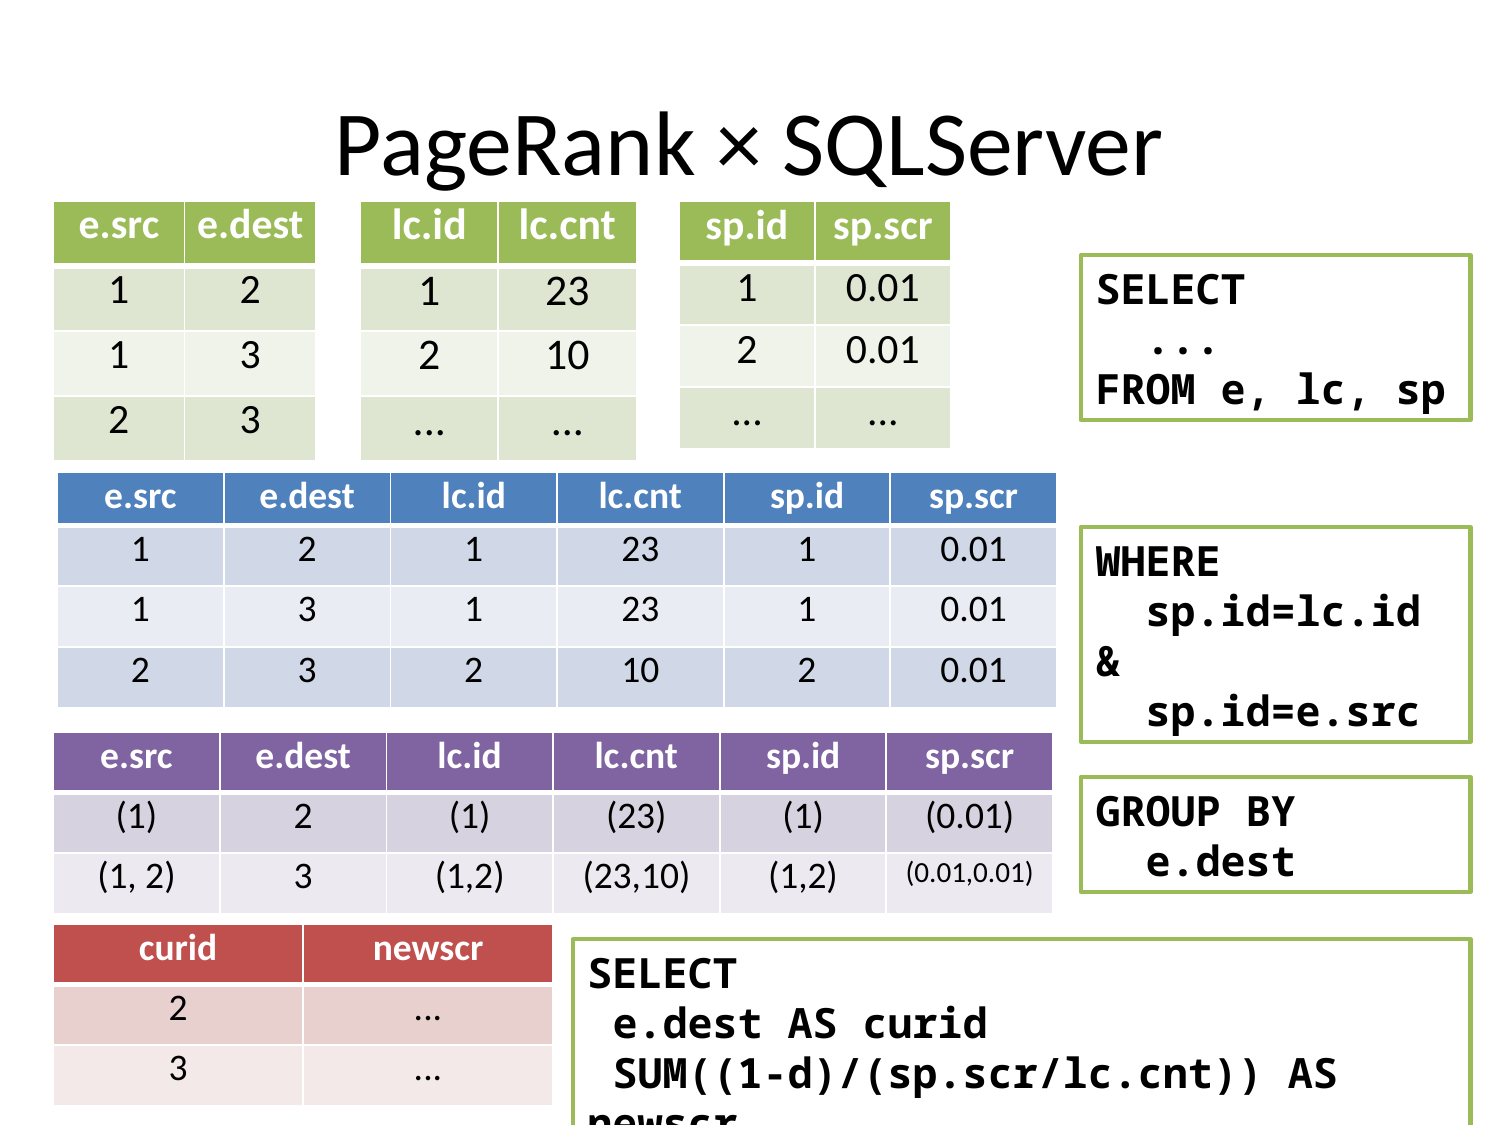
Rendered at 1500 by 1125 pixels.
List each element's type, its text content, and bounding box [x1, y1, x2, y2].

table_header e.src [54, 733, 219, 790]
table_cell 2 [54, 397, 184, 460]
table_header e.src [54, 202, 184, 263]
table_cell 3 [225, 587, 390, 646]
table_header lc.id [391, 473, 556, 523]
table_header e.src [58, 473, 223, 523]
table_cell 1 [725, 528, 889, 585]
table_cell 0.01 [816, 266, 950, 324]
table_cell (1, 2) [54, 854, 219, 913]
table_cell 0.01 [891, 587, 1056, 646]
table_cell (0.01,0.01) [887, 854, 1052, 913]
table_cell 2 [58, 648, 223, 707]
table_cell 1 [361, 269, 497, 330]
text_box GROUP BY e.dest [1079, 775, 1473, 894]
table_cell 10 [499, 332, 636, 395]
table_header e.dest [225, 473, 390, 523]
table_cell ... [361, 397, 497, 460]
table_cell 2 [391, 648, 556, 707]
table_cell 2 [221, 795, 386, 852]
table_cell 23 [499, 269, 636, 330]
table_cell (1) [387, 795, 552, 852]
table_cell 1 [58, 528, 223, 585]
table_header lc.cnt [558, 473, 723, 523]
table_cell 1 [54, 332, 184, 395]
table_cell (23,10) [554, 854, 719, 913]
text_box WHERE sp.id=lc.id & sp.id=e.src [1079, 525, 1473, 744]
table_cell ... [680, 388, 814, 448]
table_cell 3 [185, 332, 315, 395]
table_header sp.id [680, 202, 814, 260]
table_header e.dest [185, 202, 315, 263]
table_cell 2 [185, 269, 315, 330]
table_cell 2 [54, 987, 302, 1044]
table_cell (0.01) [887, 795, 1052, 852]
table_header newscr [304, 925, 552, 982]
table_cell 2 [680, 326, 814, 386]
table_cell (23) [554, 795, 719, 852]
table_header e.dest [221, 733, 386, 790]
table_cell 3 [225, 648, 390, 707]
table_cell ... [816, 388, 950, 448]
text_box SELECT e.dest AS curid SUM((1-d)/(sp.scr/lc.cnt)) AS newscr [571, 937, 1473, 1125]
table_cell 0.01 [891, 648, 1056, 707]
table_cell 1 [725, 587, 889, 646]
table_cell 23 [558, 528, 723, 585]
table_cell 23 [558, 587, 723, 646]
text_box SELECT ... FROM e, lc, sp [1079, 253, 1473, 422]
table_cell (1) [721, 795, 885, 852]
table_cell 2 [225, 528, 390, 585]
table_cell 1 [391, 528, 556, 585]
table_header lc.cnt [499, 202, 636, 263]
table_cell ... [304, 987, 552, 1044]
table_cell 0.01 [816, 326, 950, 386]
table_header sp.id [721, 733, 885, 790]
table_header sp.id [725, 473, 889, 523]
table_cell 2 [361, 332, 497, 395]
table_header lc.cnt [554, 733, 719, 790]
table_cell 0.01 [891, 528, 1056, 585]
table_cell 3 [185, 397, 315, 460]
table_header lc.id [361, 202, 497, 263]
table_cell 1 [54, 269, 184, 330]
table_cell 3 [54, 1046, 302, 1105]
table_header sp.scr [891, 473, 1056, 523]
table_cell (1,2) [387, 854, 552, 913]
table_cell 2 [725, 648, 889, 707]
table_header lc.id [387, 733, 552, 790]
table_header sp.scr [816, 202, 950, 260]
table_cell ... [499, 397, 636, 460]
table_header curid [54, 925, 302, 982]
table_header sp.scr [887, 733, 1052, 790]
table_cell (1,2) [721, 854, 885, 913]
table_cell 1 [58, 587, 223, 646]
table_cell ... [304, 1046, 552, 1105]
table_cell (1) [54, 795, 219, 852]
table_cell 3 [221, 854, 386, 913]
table_cell 1 [680, 266, 814, 324]
table_cell 10 [558, 648, 723, 707]
table_cell 1 [391, 587, 556, 646]
title PageRank × SQLServer [75, 45, 1425, 233]
